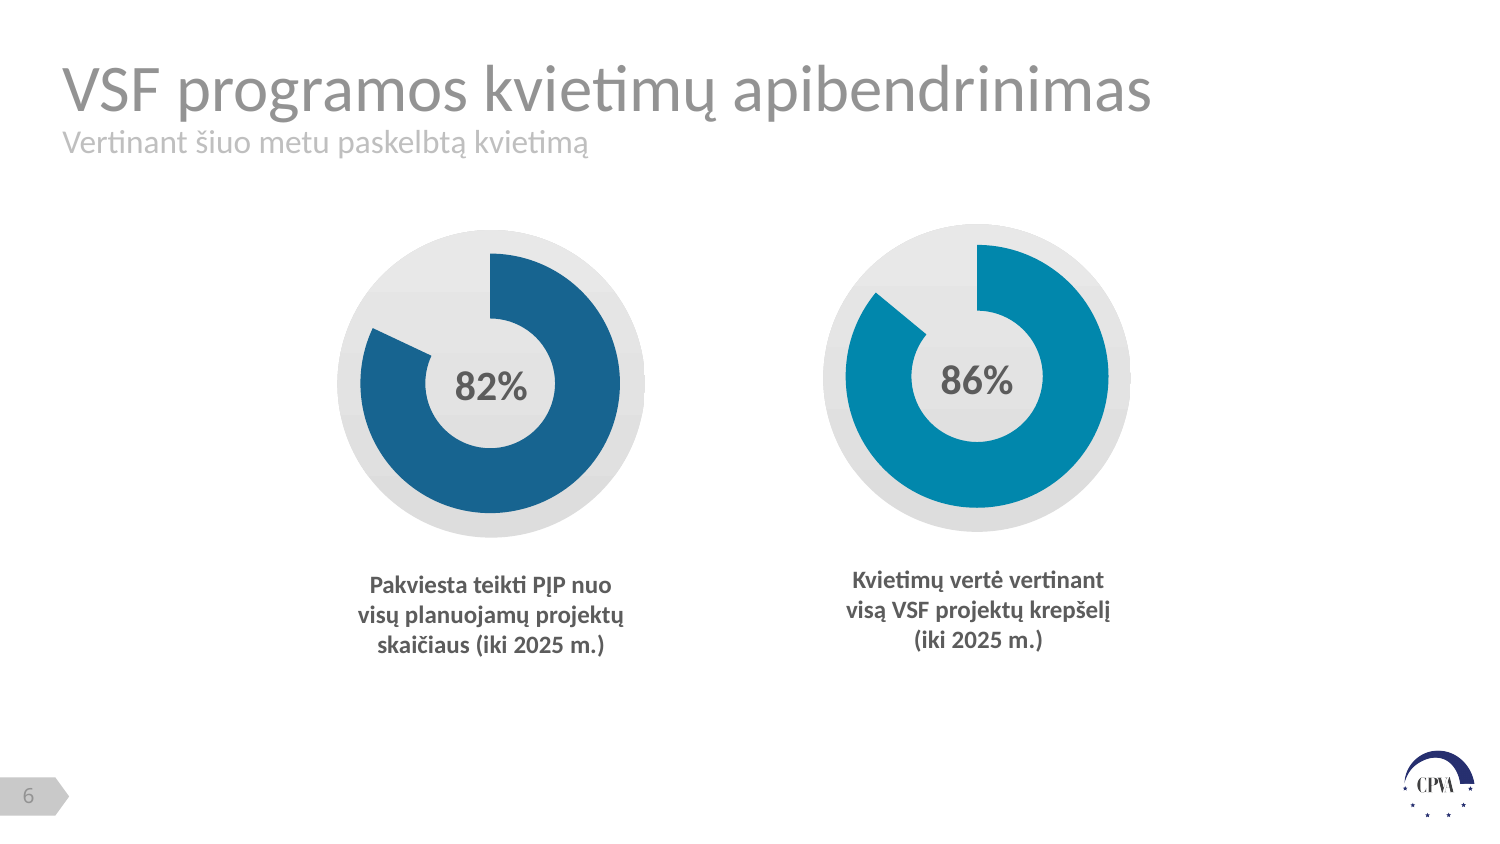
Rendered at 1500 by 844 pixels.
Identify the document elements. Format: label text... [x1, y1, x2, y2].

title VSF programos kvietimų apibendrinimas [62, 55, 1436, 114]
text_box Kvietimų vertė vertinant visą VSF projektų krepšelį (iki 2025 m.) [836, 563, 1122, 654]
picture [1387, 735, 1490, 833]
text_box Pakviesta teikti PĮP nuo visų planuojamų projektų skaičiaus (iki 2025 m.) [348, 569, 634, 659]
chart [337, 209, 646, 553]
list Vertinant šiuo metu paskelbtą kvietimą [62, 126, 1433, 155]
chart [823, 203, 1138, 546]
